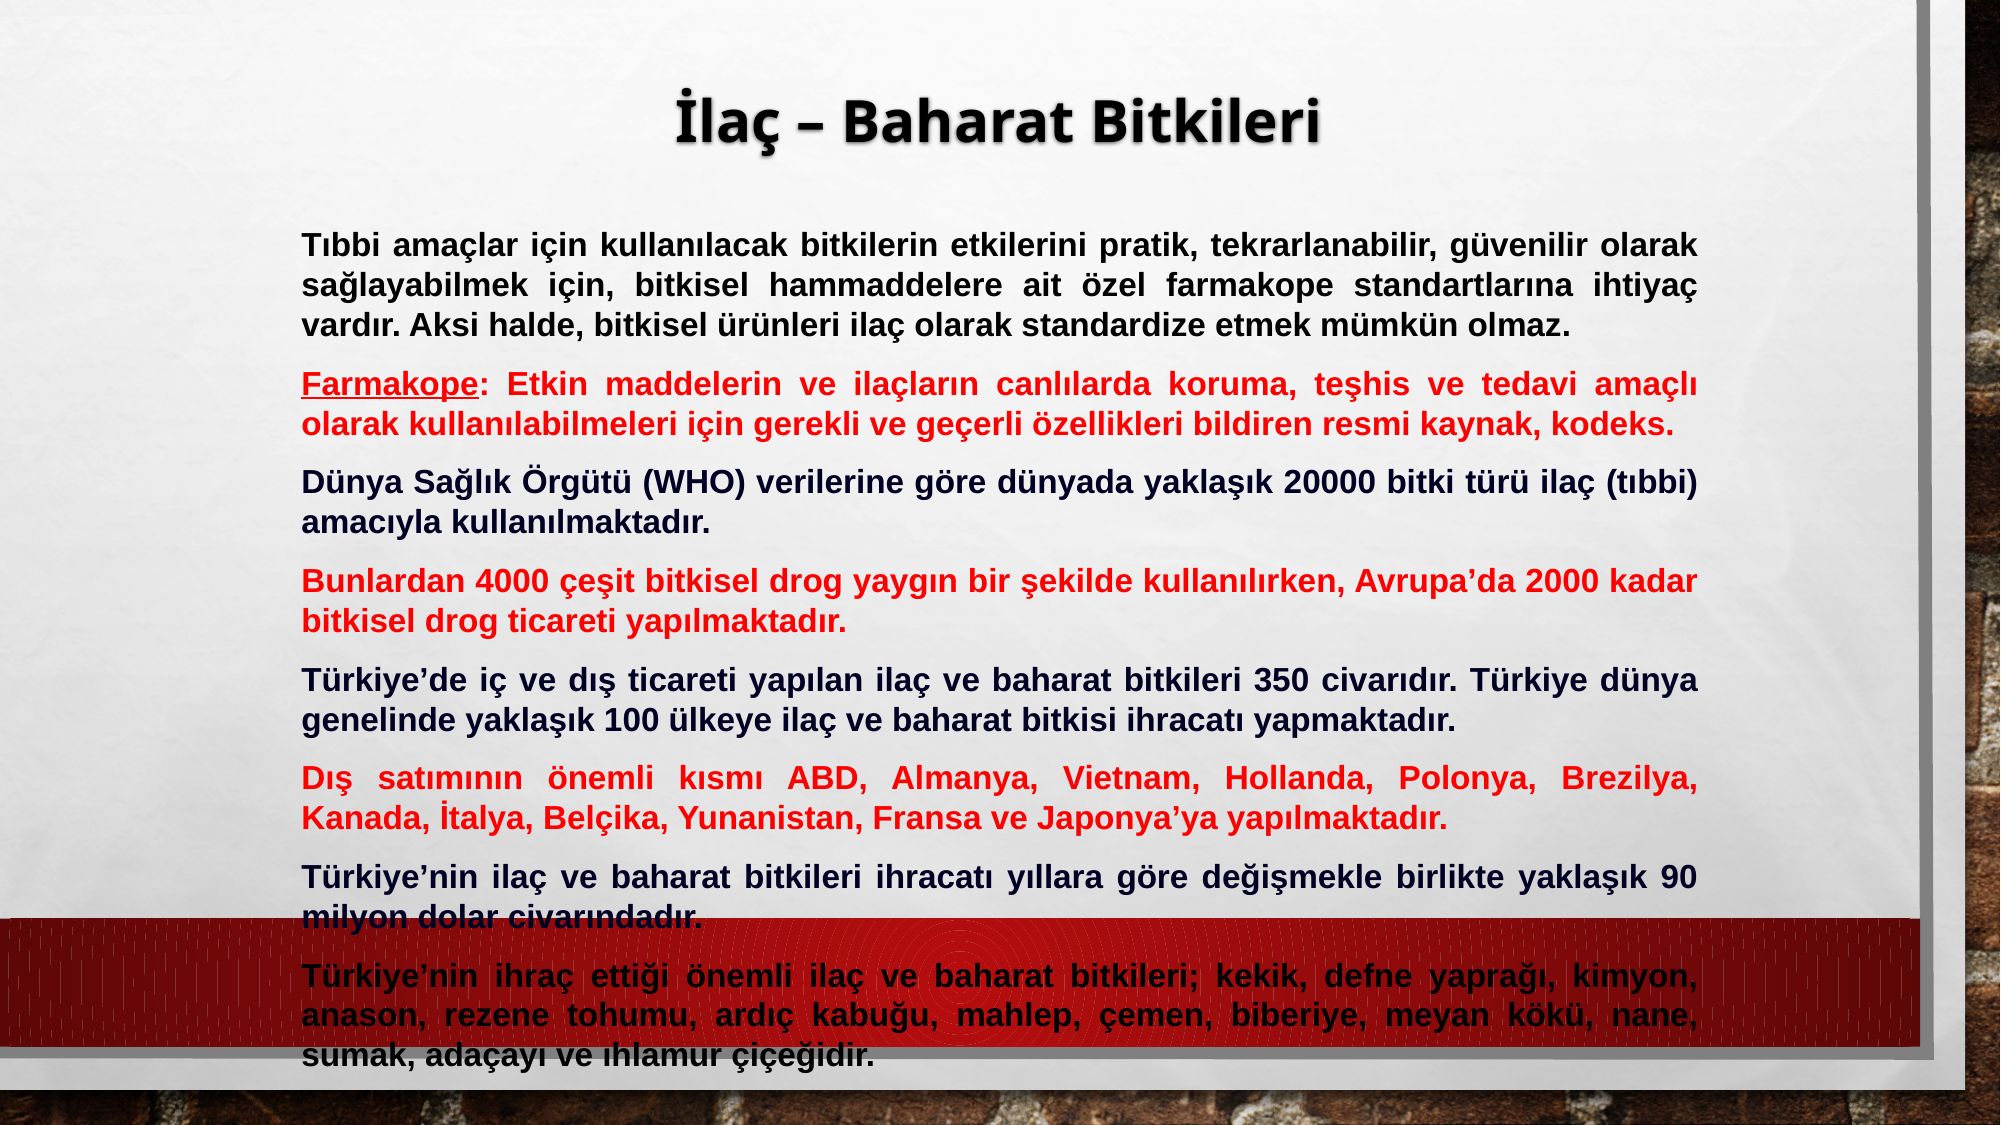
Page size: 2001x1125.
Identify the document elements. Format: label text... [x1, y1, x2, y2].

picture [0, 0, 2000, 1125]
text_box İlaç – Baharat Bitkileri [342, 68, 1656, 169]
text_box Tıbbi amaçlar için kullanılacak bitkilerin etkilerini pratik, tekrarlanabilir, güvenilir olarak sağlayabilmek için, bitkisel hammaddelere ait özel farmakope standartlarına ihtiyaç vardır. Aksi halde, bitkisel ürünleri ilaç olarak standardize etmek mümkün olmaz. Farmakope: Etkin maddelerin ve ilaçların canlılarda koruma, teşhis ve tedavi amaçlı olarak kullanılabilmeleri için gerekli ve geçerli özellikleri bildiren resmi kaynak, kodeks. Dünya Sağlık Örgütü (WHO) verilerine göre dünyada yaklaşık 20000 bitki türü ilaç (tıbbi) amacıyla kullanılmaktadır. Bunlardan 4000 çeşit bitkisel drog yaygın bir şekilde kullanılırken, Avrupa’da 2000 kadar bitkisel drog ticareti yapılmaktadır. Türkiye’de iç ve dış ticareti yapılan ilaç ve baharat bitkileri 350 civarıdır. Türkiye dünya genelinde yaklaşık 100 ülkeye ilaç ve baharat bitkisi ihracatı yapmaktadır. Dış satımının önemli kısmı ABD, Almanya, Vietnam, Hollanda, Polonya, Brezilya, Kanada, İtalya, Belçika, Yunanistan, Fransa ve Japonya’ya yapılmaktadır. Türkiye’nin ilaç ve baharat bitkileri ihracatı yıllara göre değişmekle birlikte yaklaşık 90 milyon dolar civarındadır. Türkiye’nin ihraç ettiği önemli ilaç ve baharat bitkileri; kekik, defne yaprağı, kimyon, anason, rezene tohumu, ardıç kabuğu, mahlep, çemen, biberiye, meyan kökü, nane, sumak, adaçayı ve ıhlamur çiçeğidir. [286, 216, 1715, 1081]
